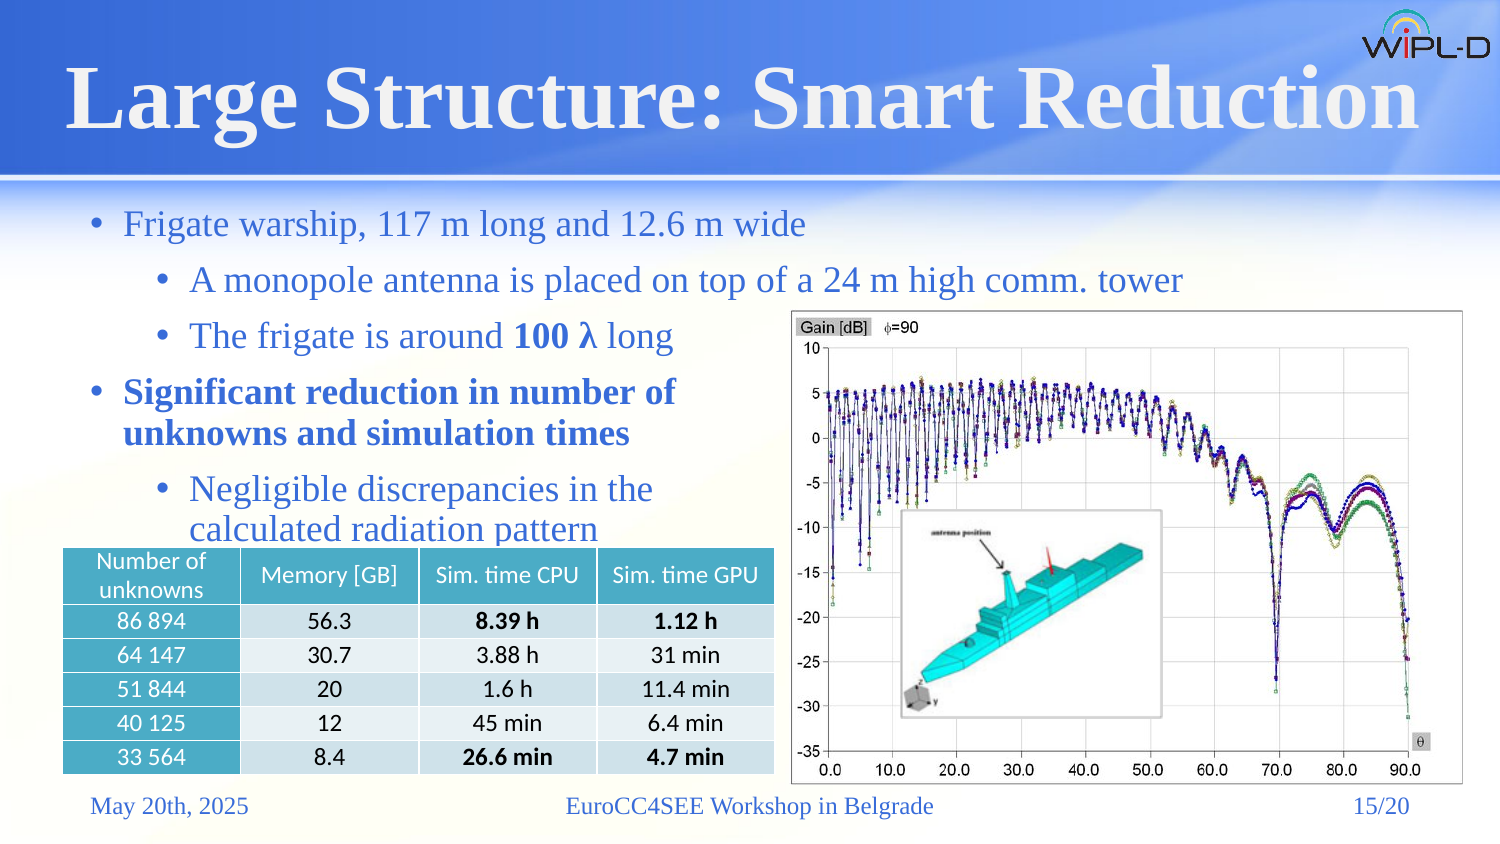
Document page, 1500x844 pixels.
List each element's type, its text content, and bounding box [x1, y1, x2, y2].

table_cell 56.3 [241, 605, 418, 638]
table_cell 31 min [598, 639, 774, 672]
table_cell 11.4 min [598, 673, 774, 706]
table_header Memory [GB] [241, 548, 418, 604]
table_header Sim. time GPU [598, 548, 774, 604]
table_header Number of unknowns [63, 548, 240, 604]
list Frigate warship, 117 m long and 12.6 m wide A monopole antenna is placed on top of a 24 m high comm. tower The frigate is around 100 λ long Significant reduction in number of unknowns and simulation times Negligible discrepancies in the calculated radiation pattern [75, 196, 1425, 560]
table_cell 4.7 min [598, 741, 774, 774]
table_cell 6.4 min [598, 707, 774, 740]
table_cell 26.6 min [420, 741, 596, 774]
table_cell 40 125 [63, 707, 240, 740]
table_cell 64 147 [63, 639, 240, 672]
table_cell 45 min [420, 707, 596, 740]
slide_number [75, 782, 425, 827]
table_cell 12 [241, 707, 418, 740]
table_cell 8.39 h [420, 605, 596, 638]
table_cell 8.4 [241, 741, 418, 774]
table_cell 86 894 [63, 605, 240, 638]
picture [0, 0, 1500, 844]
table_header Sim. time CPU [420, 548, 596, 604]
table_cell 51 844 [63, 673, 240, 706]
table_cell 33 564 [63, 741, 240, 774]
table_cell 3.88 h [420, 639, 596, 672]
table_cell 20 [241, 673, 418, 706]
title Large Structure: Smart Reduction [0, 21, 1488, 163]
table_cell 1.6 h [420, 673, 596, 706]
table_cell 1.12 h [598, 605, 774, 638]
footer EuroCC4SEE Workshop in Belgrade [512, 782, 988, 827]
slide_number 15/20 [1074, 793, 1425, 827]
table_cell 30.7 [241, 639, 418, 672]
